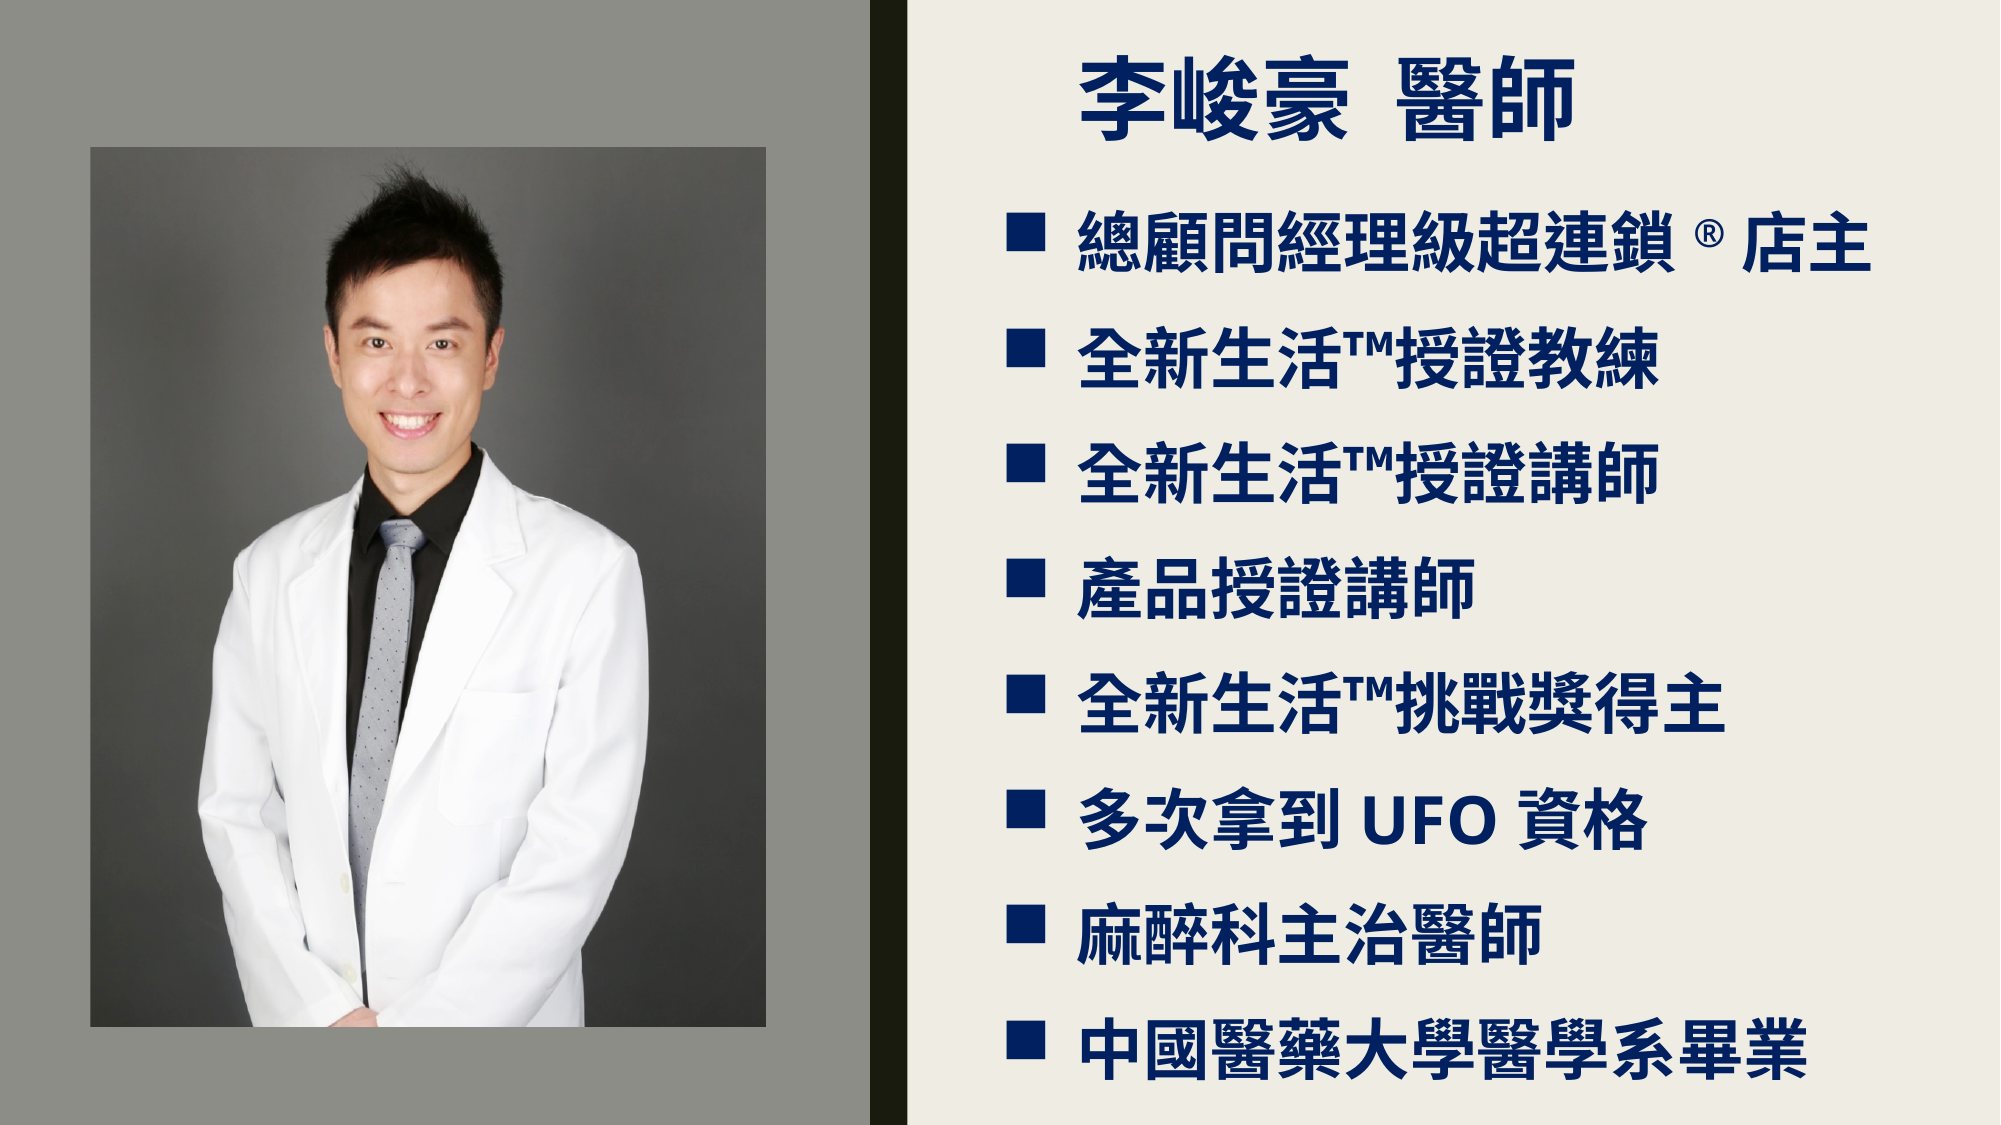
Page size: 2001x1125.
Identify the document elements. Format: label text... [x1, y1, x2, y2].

picture [90, 147, 766, 1027]
title 李峻豪 醫師 [1062, 52, 1663, 183]
list 總顧問經理級超連鎖®店主 全新生活™授證教練 全新生活™授證講師 產品授證講師 全新生活™挑戰獎得主 多次拿到UFO資格 麻醉科主治醫師 中國醫藥大學醫學系畢業 [986, 183, 1895, 992]
